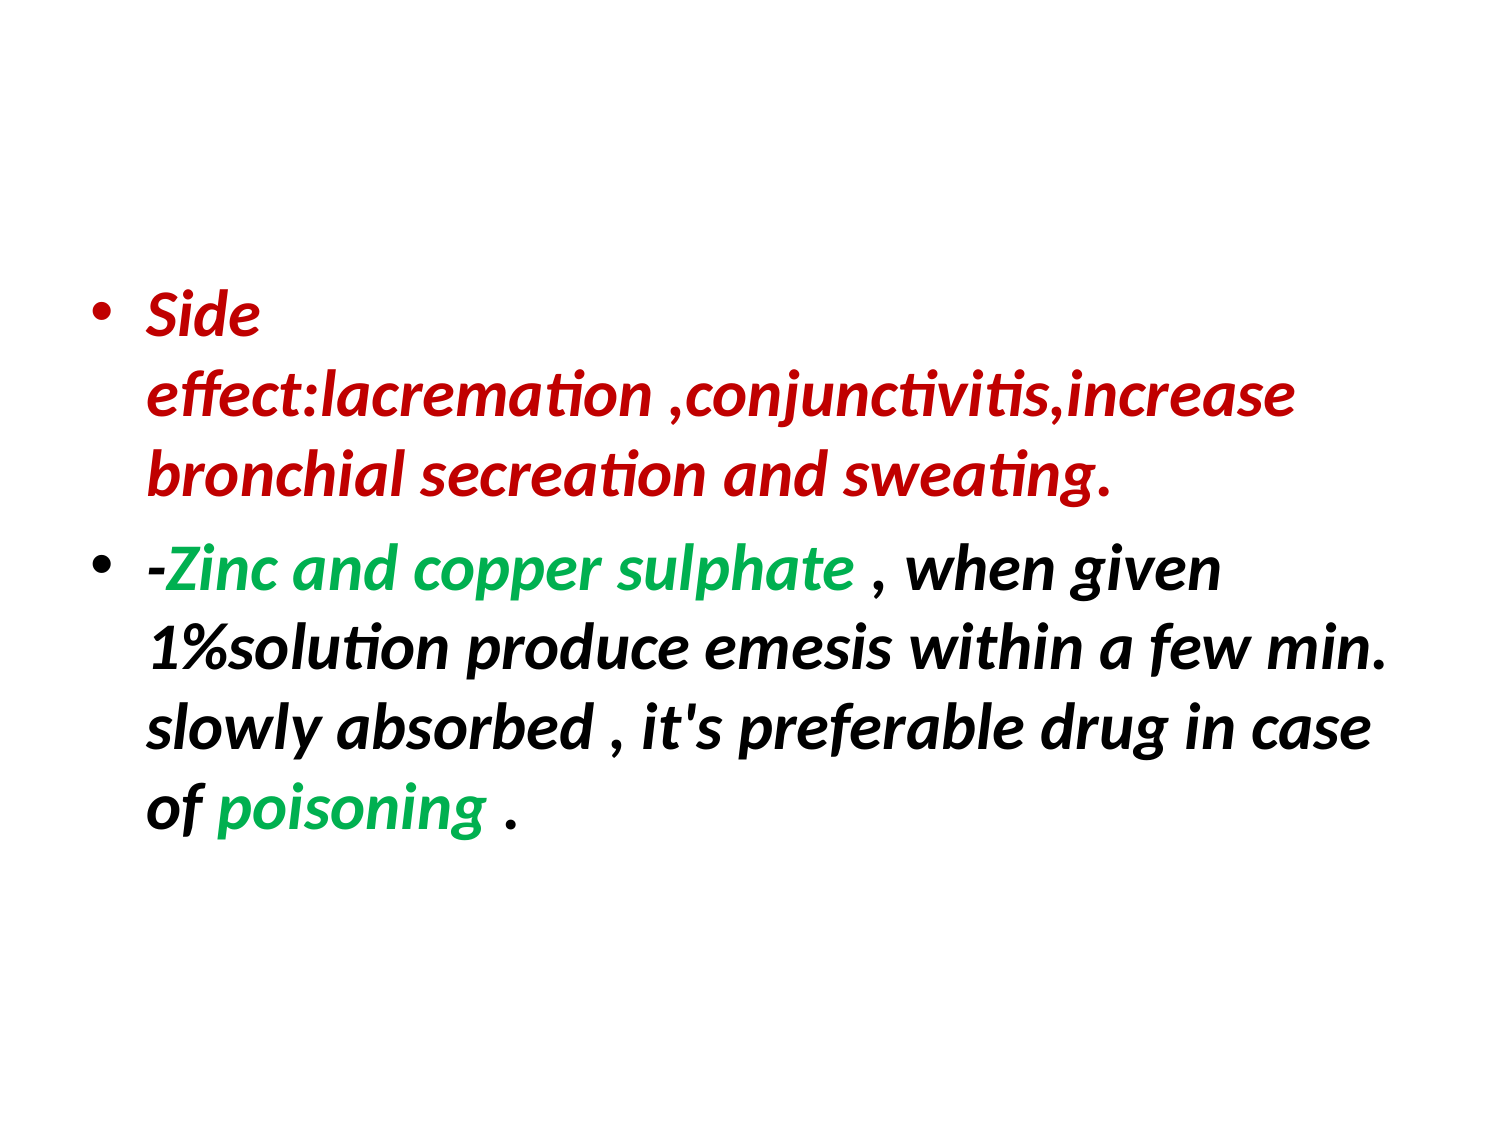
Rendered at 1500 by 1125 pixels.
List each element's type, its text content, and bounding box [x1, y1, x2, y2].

list Side effect:lacremation ,conjunctivitis,increase bronchial secreation and sweating. -Zinc and copper sulphate , when given 1%solution produce emesis within a few min. slowly absorbed , it's preferable drug in case of poisoning . [75, 262, 1425, 1005]
